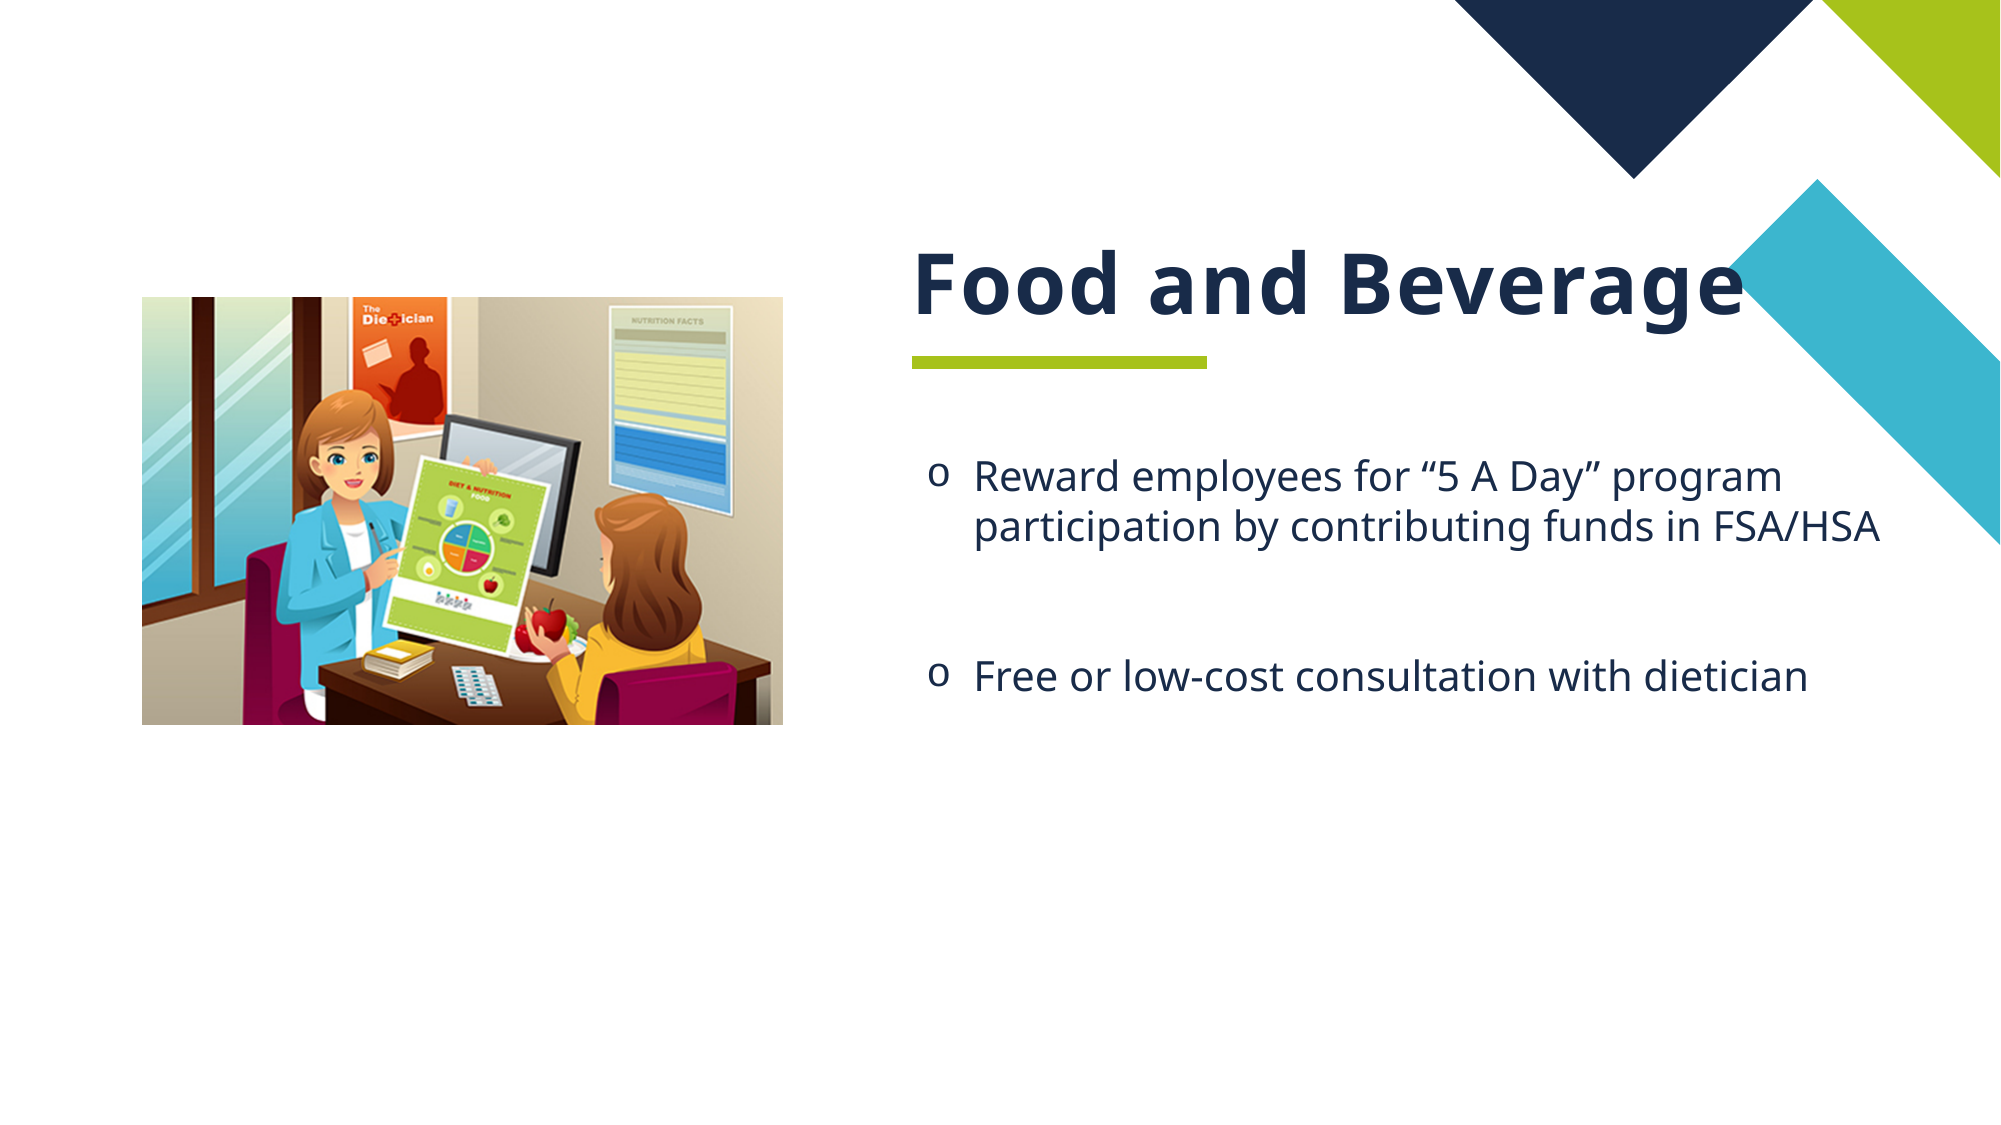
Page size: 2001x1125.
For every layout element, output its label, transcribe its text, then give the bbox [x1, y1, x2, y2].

picture [141, 297, 783, 725]
text_box Reward employees for “5 A Day” program participation by contributing funds in FSA/HSA Free or low-cost consultation with dietician [911, 392, 1942, 813]
title Food and Beverage [911, 219, 1748, 333]
